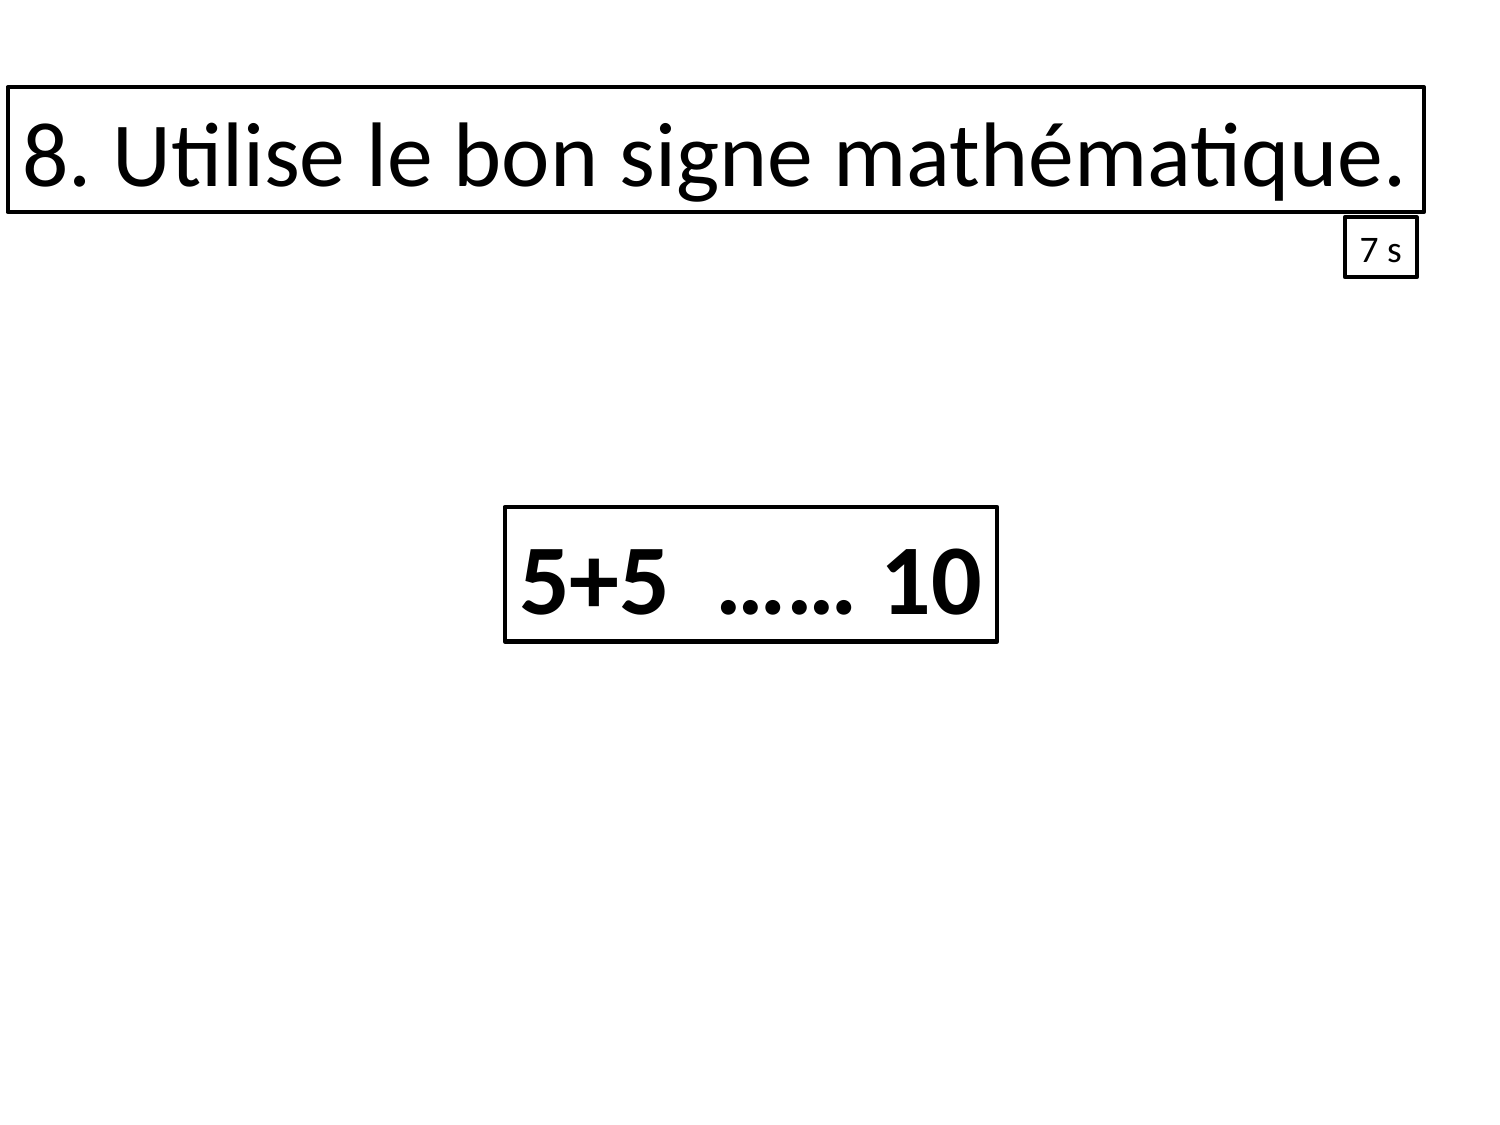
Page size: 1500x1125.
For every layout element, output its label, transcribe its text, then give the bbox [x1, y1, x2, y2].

text_box 5+5 …… 10 [503, 505, 999, 644]
text_box 7 s [1343, 215, 1419, 279]
text_box 8. Utilise le bon signe mathématique. [6, 85, 1426, 214]
